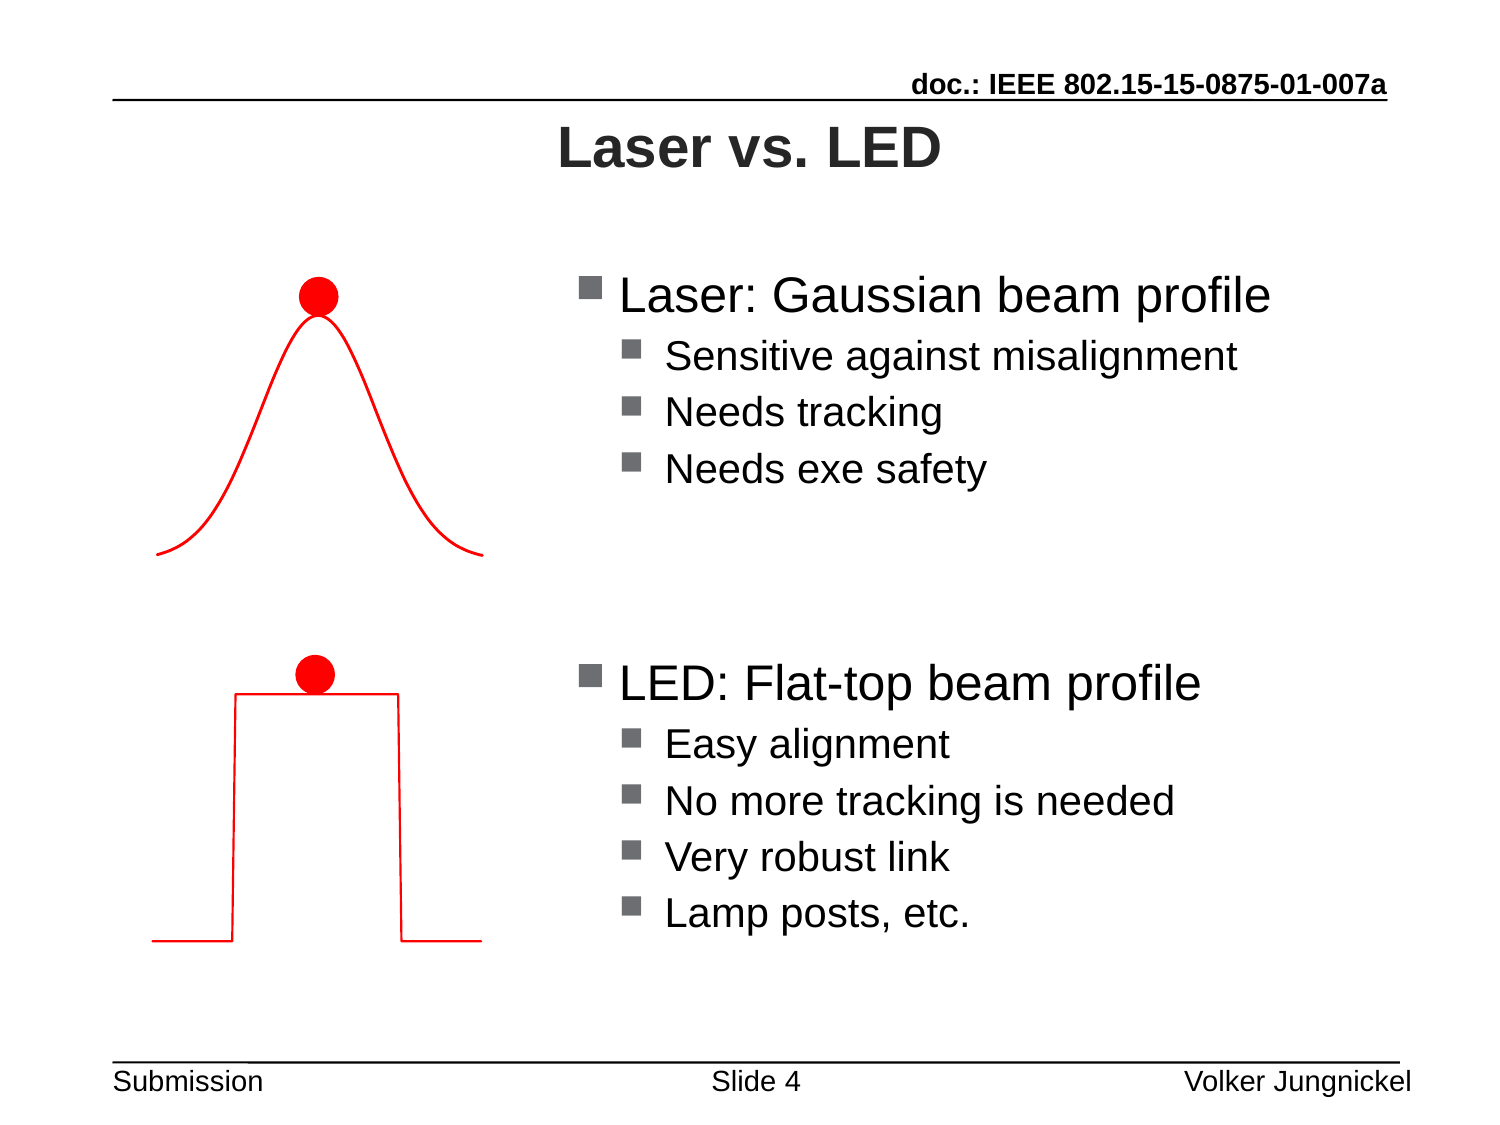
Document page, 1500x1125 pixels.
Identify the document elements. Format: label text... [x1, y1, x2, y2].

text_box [17, 243, 597, 620]
text_box Laser vs. LED [277, 101, 1223, 161]
text_box Laser: Gaussian beam profile Sensitive against misalignment Needs tracking Needs exe safety LED: Flat-top beam profile Easy alignment No more tracking is needed Very robust link Lamp posts, etc. [602, 255, 1459, 997]
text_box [11, 621, 597, 1036]
